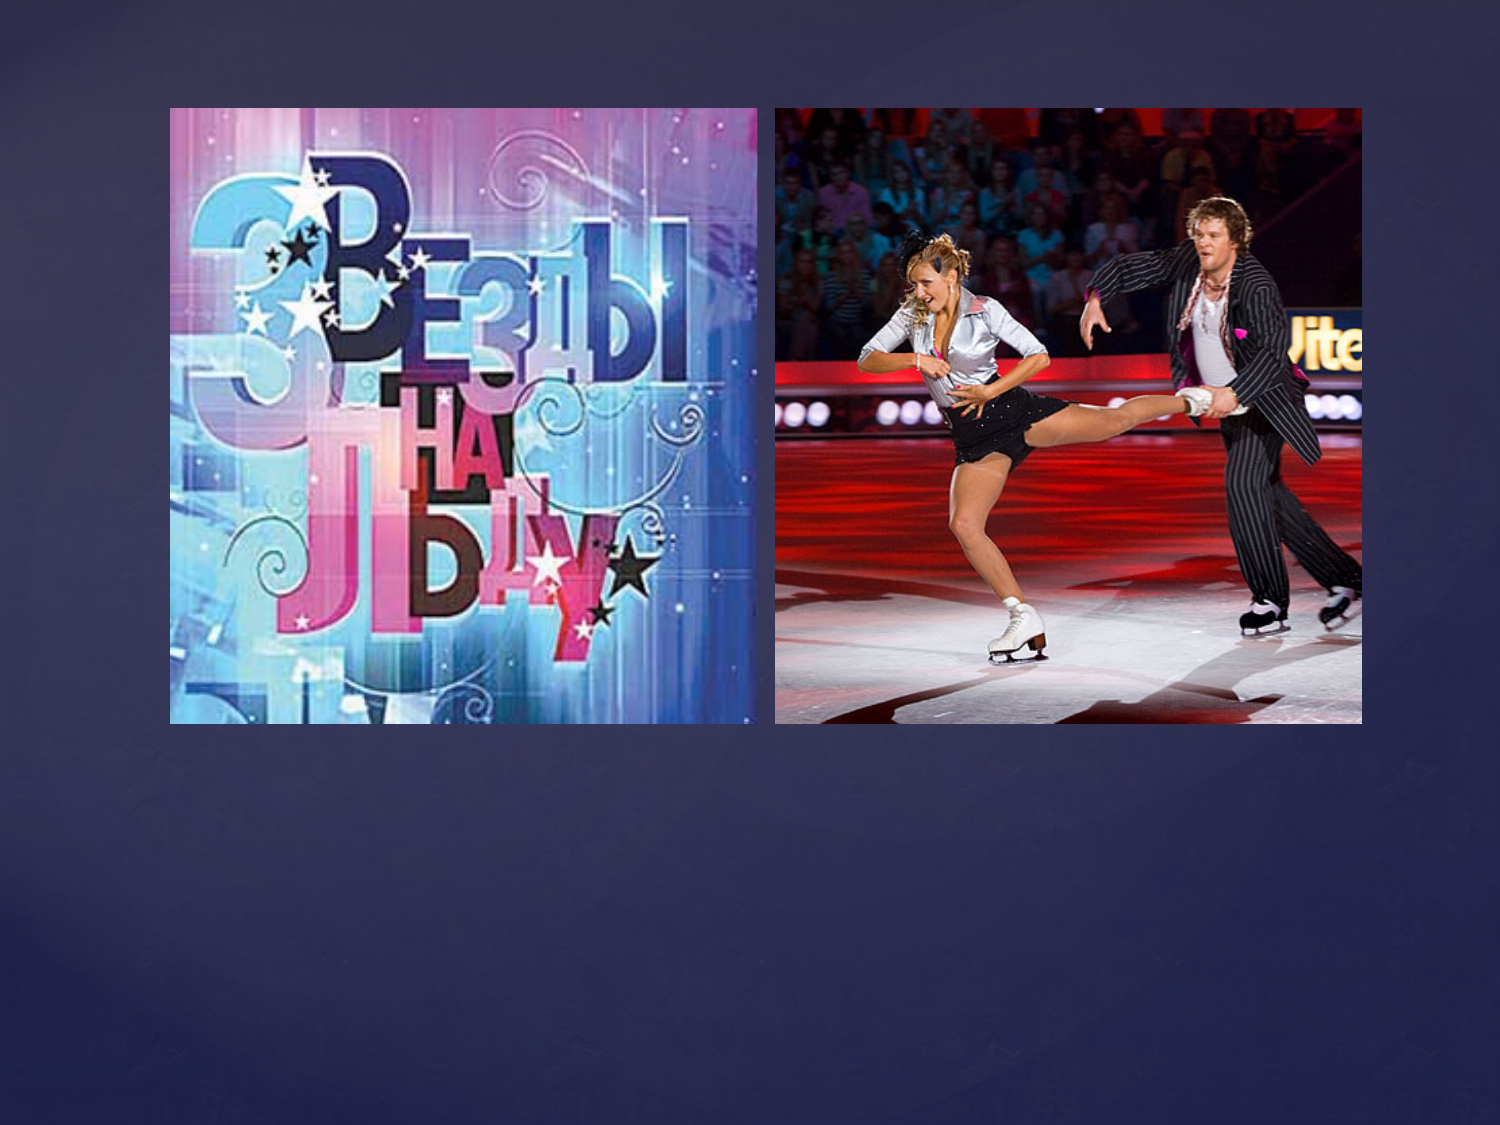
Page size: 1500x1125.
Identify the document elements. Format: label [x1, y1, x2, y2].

list [169, 107, 758, 724]
list [774, 107, 1363, 724]
